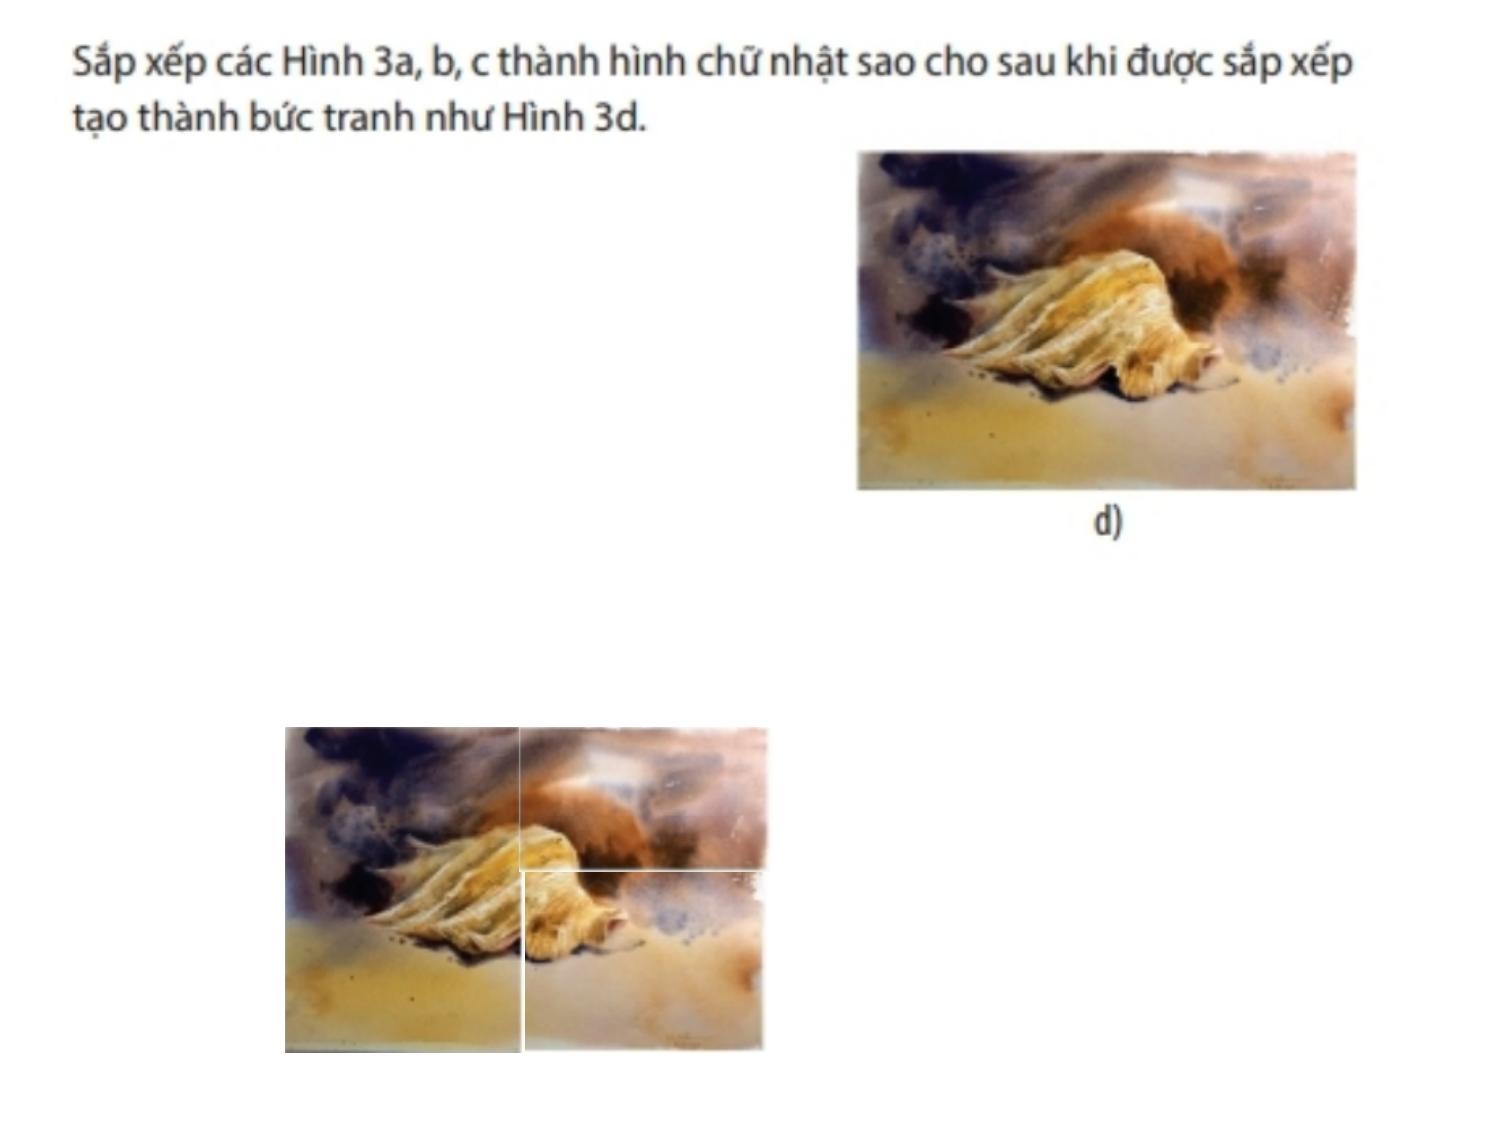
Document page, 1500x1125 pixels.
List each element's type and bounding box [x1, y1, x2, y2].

picture [52, 5, 1400, 581]
picture [285, 727, 773, 1054]
